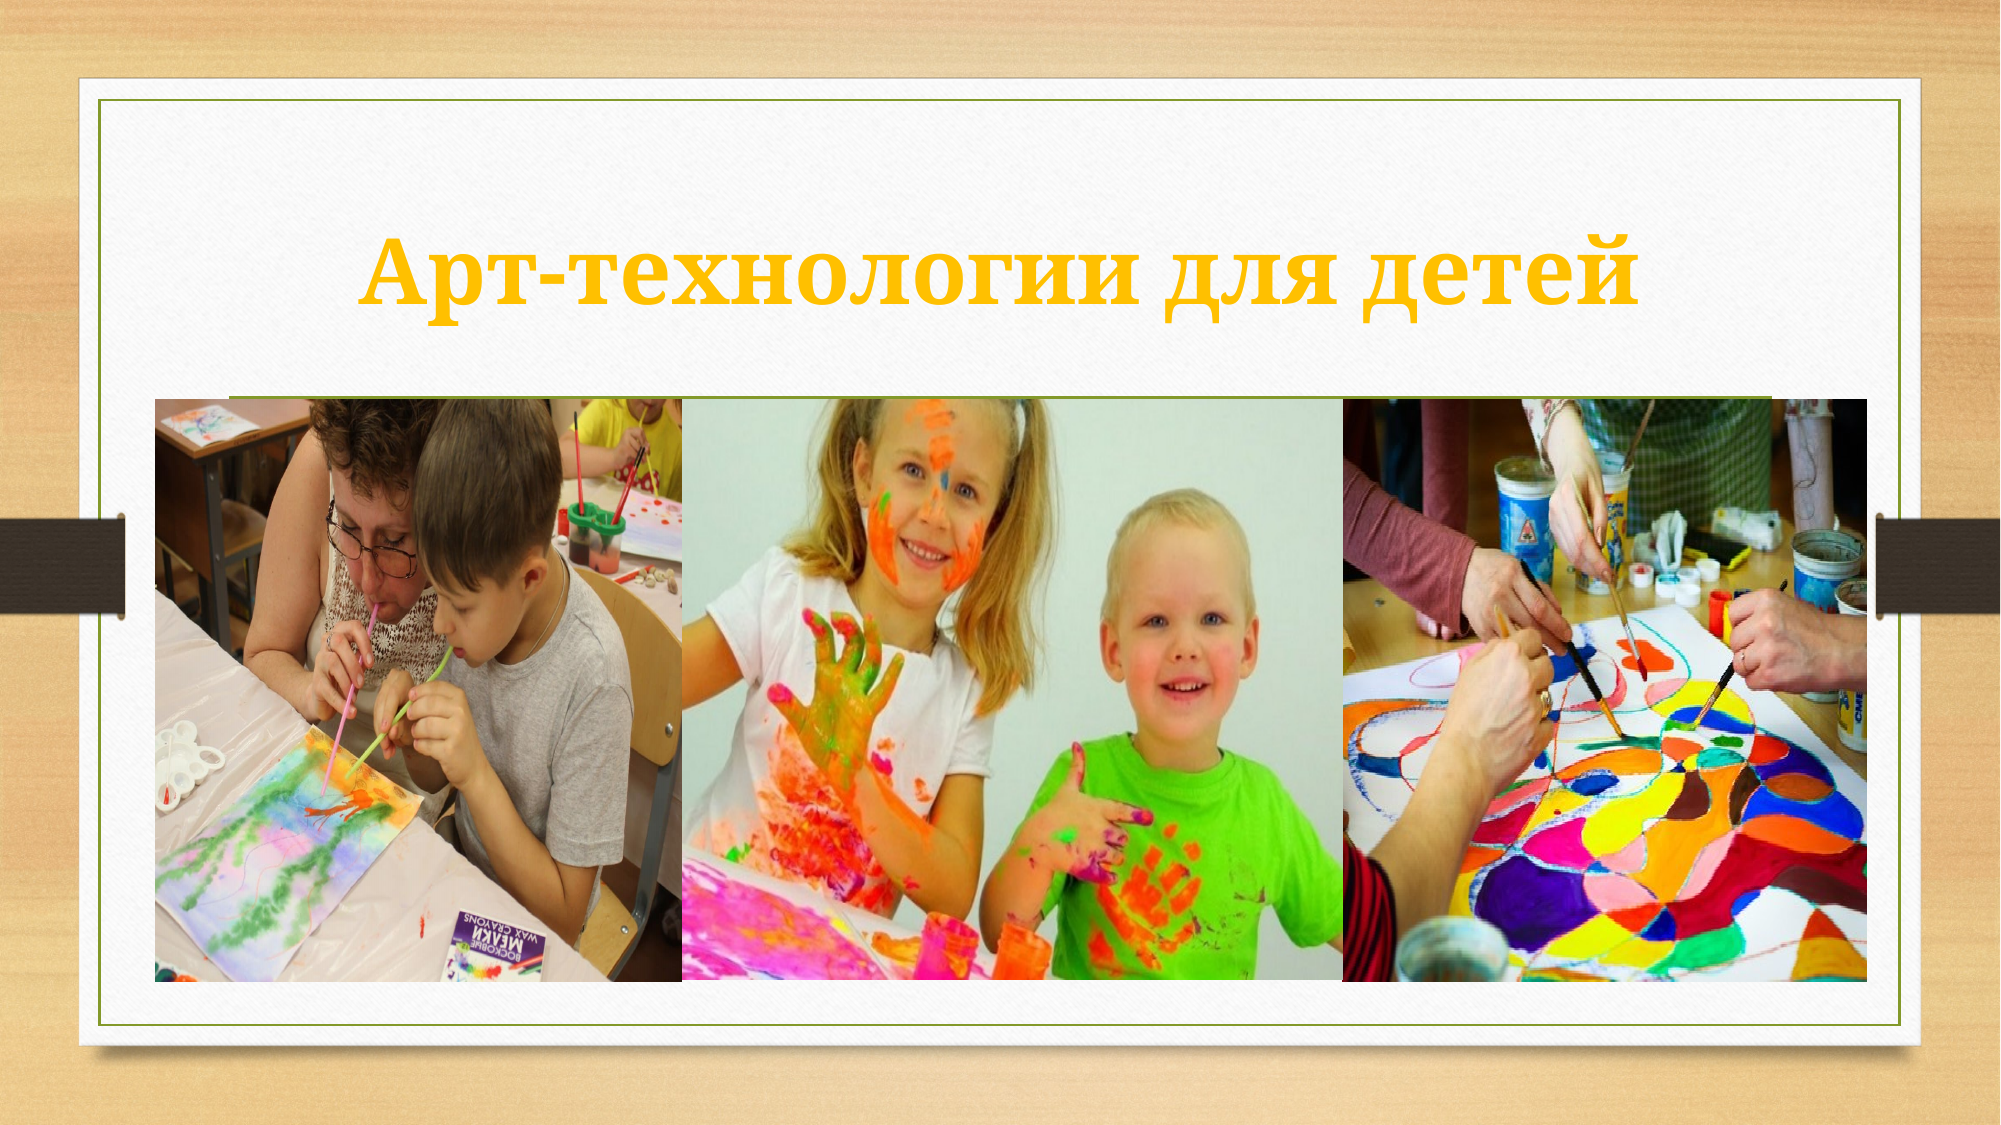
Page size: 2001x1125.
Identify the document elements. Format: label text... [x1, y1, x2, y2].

picture [0, 0, 2001, 1125]
title Арт-технологии для детей [212, 161, 1788, 375]
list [1342, 399, 1868, 983]
